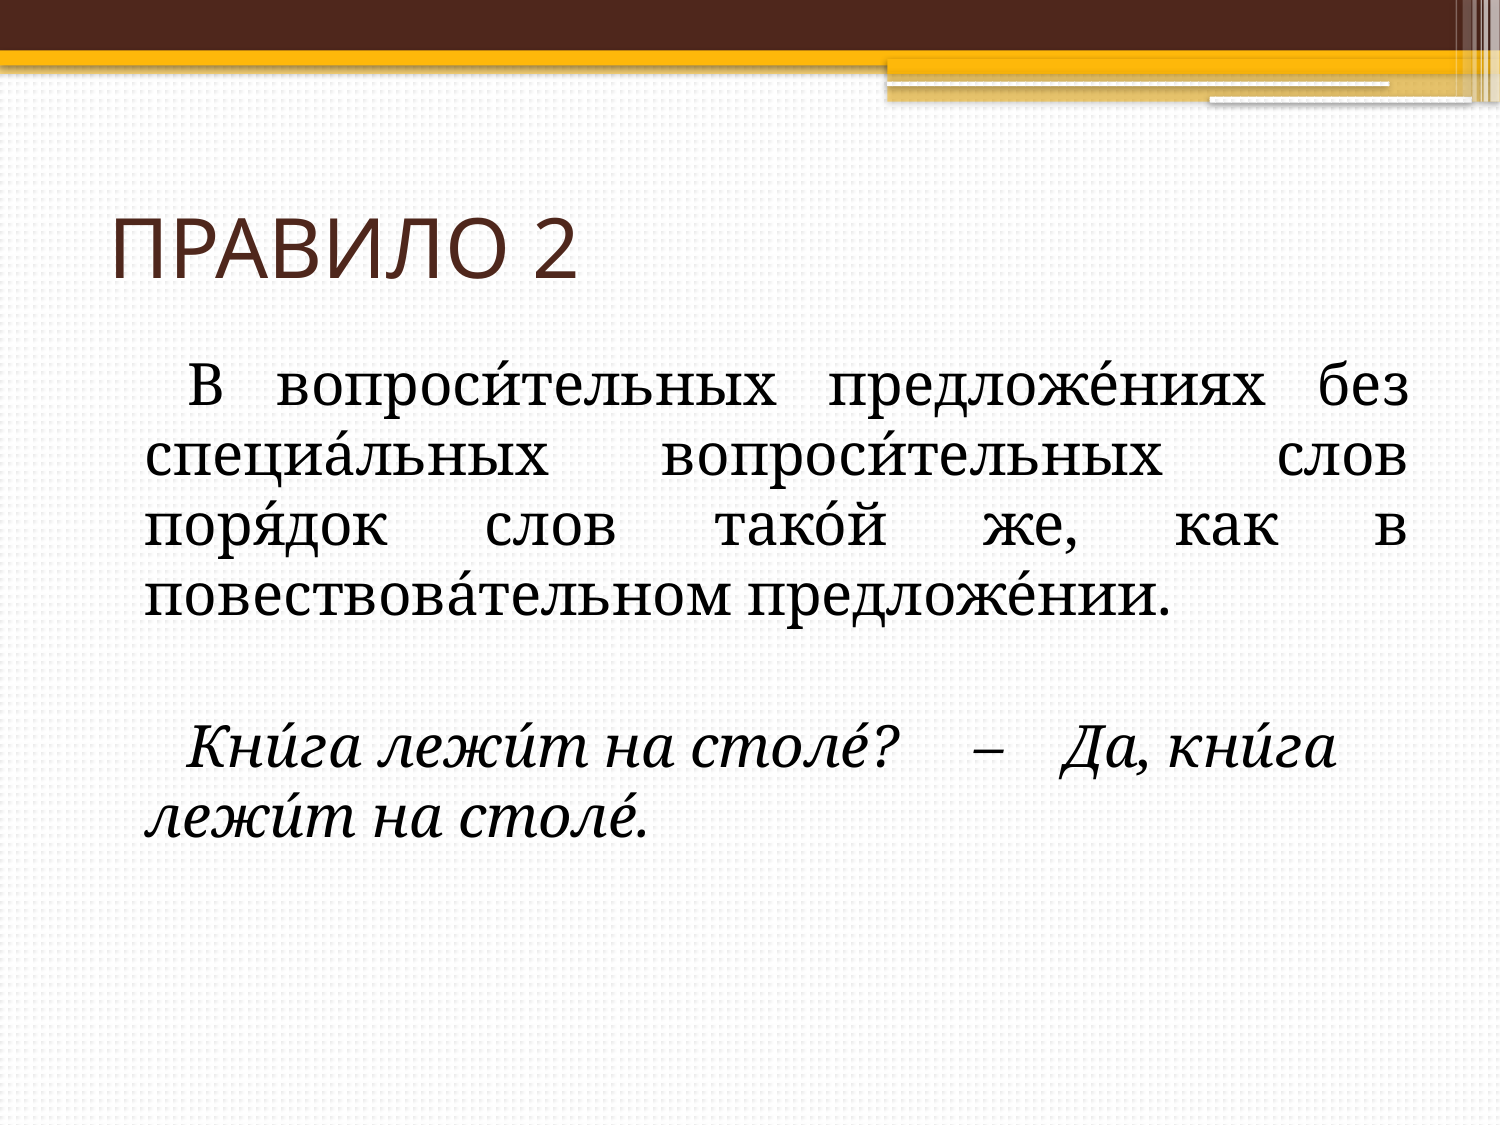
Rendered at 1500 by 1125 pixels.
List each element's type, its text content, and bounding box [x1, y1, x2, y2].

title ПРАВИЛО 2 [93, 128, 1425, 339]
list В вопроси́тельных предложе́ниях без специа́льных вопроси́тельных слов поря́док слов тако́й же, как в повествова́тельном предложе́нии. Кни́га лежи́т на столе́? – Да, кни́га лежи́т на столе́. [70, 339, 1425, 1079]
